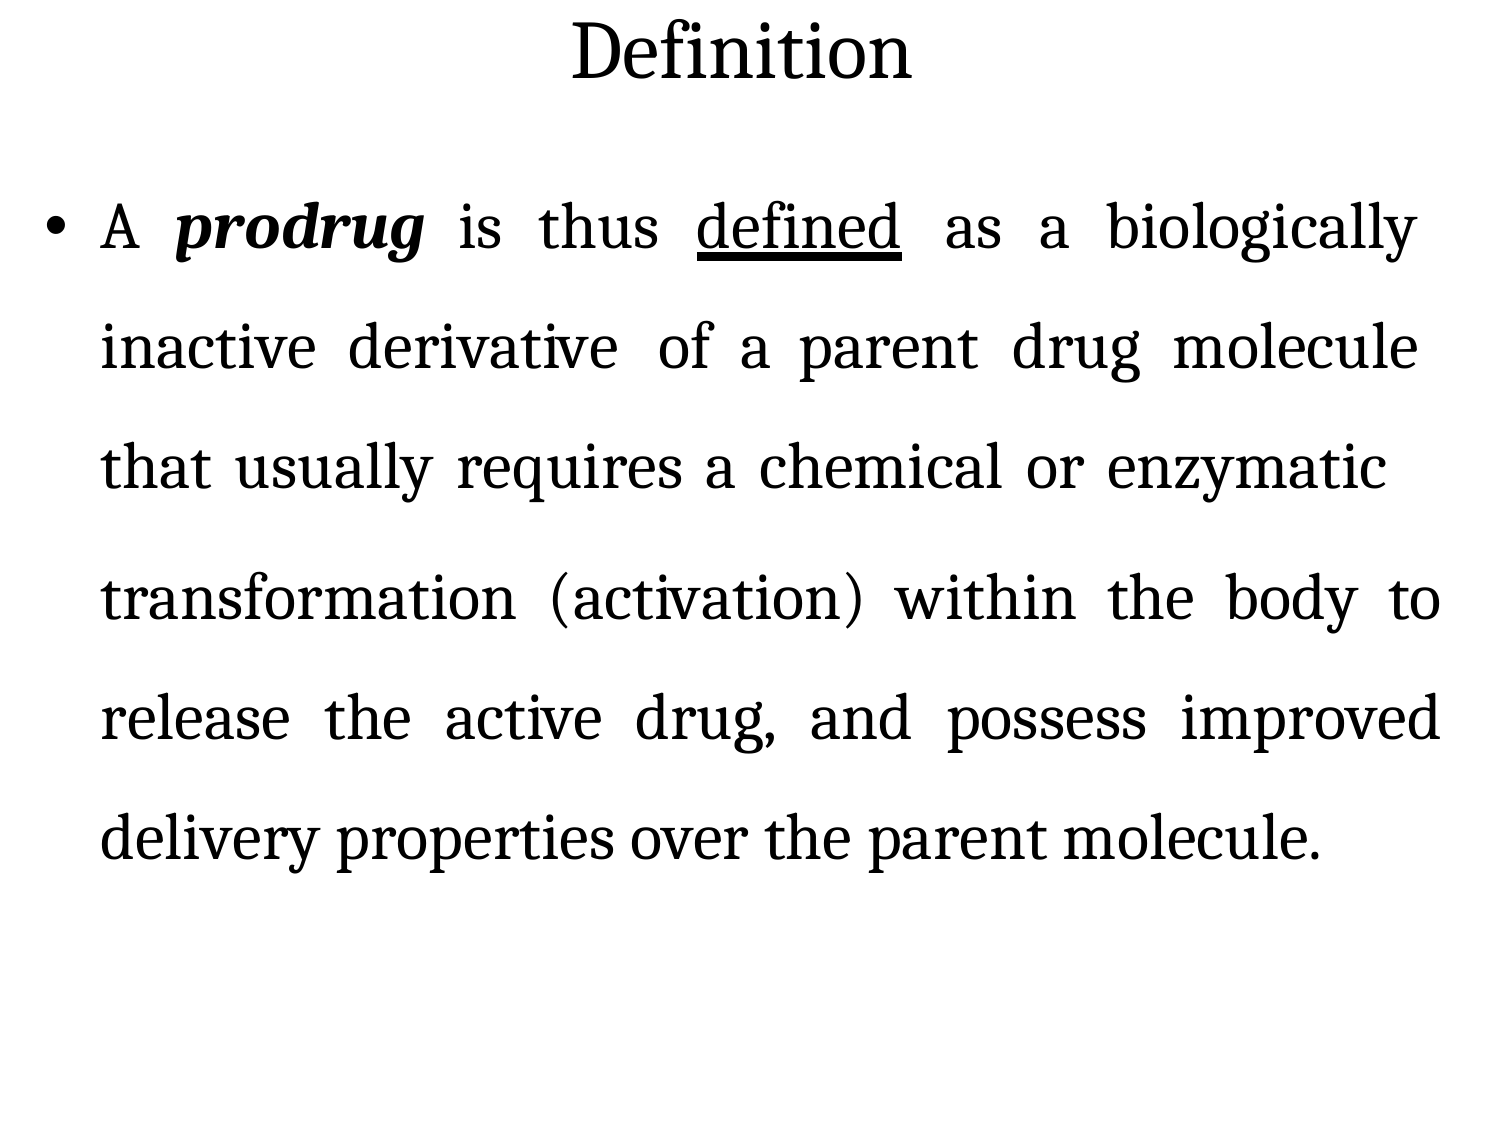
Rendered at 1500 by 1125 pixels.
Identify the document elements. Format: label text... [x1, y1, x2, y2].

text_box parent [796, 310, 999, 382]
text_box molecule [1170, 310, 1444, 382]
text_box defined [694, 190, 924, 262]
text_box is [456, 190, 518, 262]
text_box of [656, 310, 727, 382]
text_box a [738, 310, 785, 382]
text_box • [42, 190, 80, 262]
text_box thus [536, 190, 676, 262]
text_box as [943, 190, 1019, 262]
text_box prodrug [173, 190, 437, 262]
text_box drug [1010, 310, 1160, 382]
text_box inactive [98, 310, 336, 382]
text_box derivative [346, 310, 645, 382]
text_box Definition [568, 7, 942, 95]
text_box a [1037, 190, 1085, 262]
text_box A [98, 190, 155, 262]
text_box that usually requires a chemical or enzymatic transformation (activation) within the body to release the active drug, and possess improved delivery properties over the parent molecule. [98, 430, 1444, 862]
text_box biologically [1103, 190, 1444, 262]
